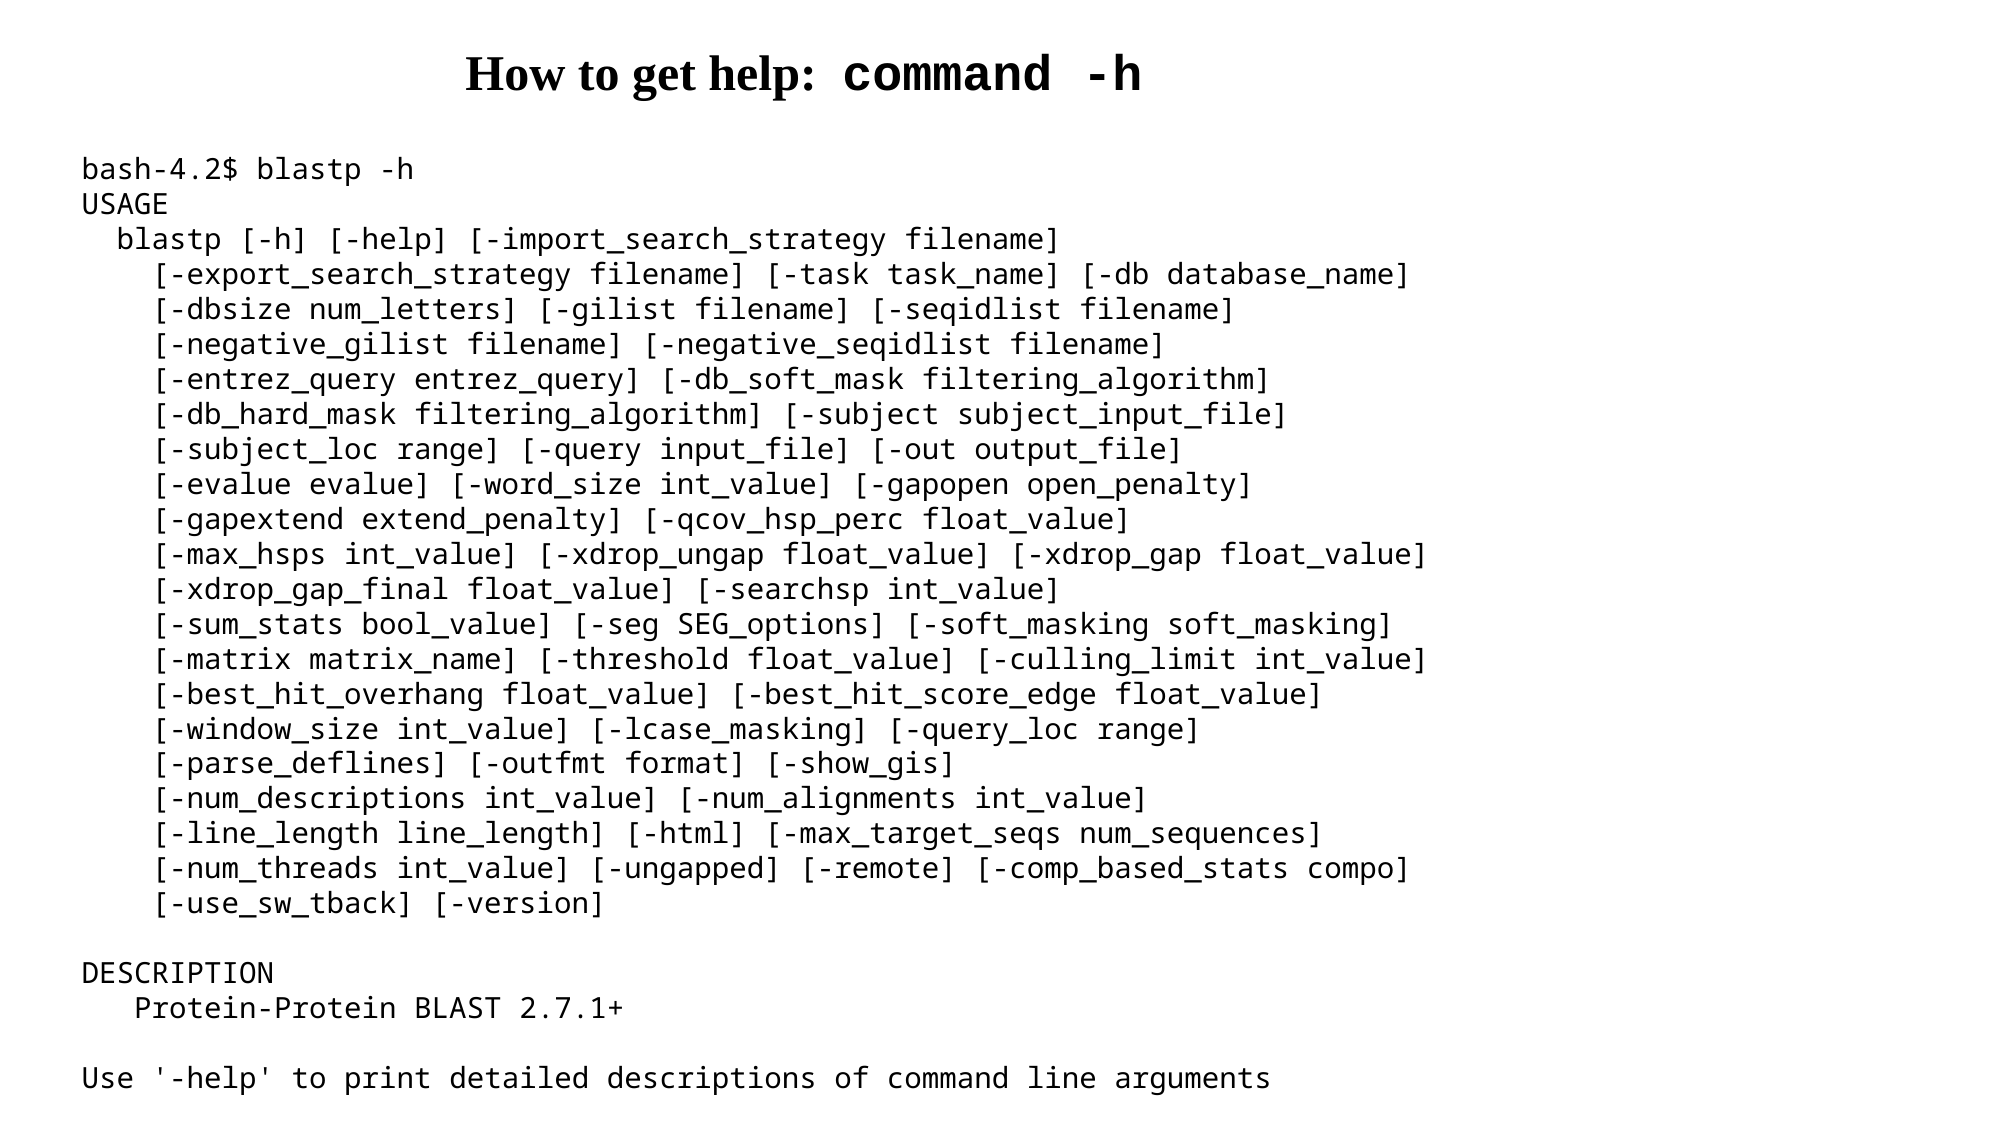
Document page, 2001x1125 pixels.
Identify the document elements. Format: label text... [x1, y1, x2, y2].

text_box bash-4.2$ blastp -h USAGE blastp [-h] [-help] [-import_search_strategy filename] [-export_search_strategy filename] [-task task_name] [-db database_name] [-dbsize num_letters] [-gilist filename] [-seqidlist filename] [-negative_gilist filename] [-negative_seqidlist filename] [-entrez_query entrez_query] [-db_soft_mask filtering_algorithm] [-db_hard_mask filtering_algorithm] [-subject subject_input_file] [-subject_loc range] [-query input_file] [-out output_file] [-evalue evalue] [-word_size int_value] [-gapopen open_penalty] [-gapextend extend_penalty] [-qcov_hsp_perc float_value] [-max_hsps int_value] [-xdrop_ungap float_value] [-xdrop_gap float_value] [-xdrop_gap_final float_value] [-searchsp int_value] [-sum_stats bool_value] [-seg SEG_options] [-soft_masking soft_masking] [-matrix matrix_name] [-threshold float_value] [-culling_limit int_value] [-best_hit_overhang float_value] [-best_hit_score_edge float_value] [-window_size int_value] [-lcase_masking] [-query_loc range] [-parse_deflines] [-outfmt format] [-show_gis] [-num_descriptions int_value] [-num_alignments int_value] [-line_length line_length] [-html] [-max_target_seqs num_sequences] [-num_threads int_value] [-ungapped] [-remote] [-comp_based_stats compo] [-use_sw_tback] [-version] DESCRIPTION Protein-Protein BLAST 2.7.1+ Use '-help' to print detailed descriptions of command line arguments [66, 143, 2000, 1102]
text_box How to get help: command -h [450, 33, 1158, 108]
